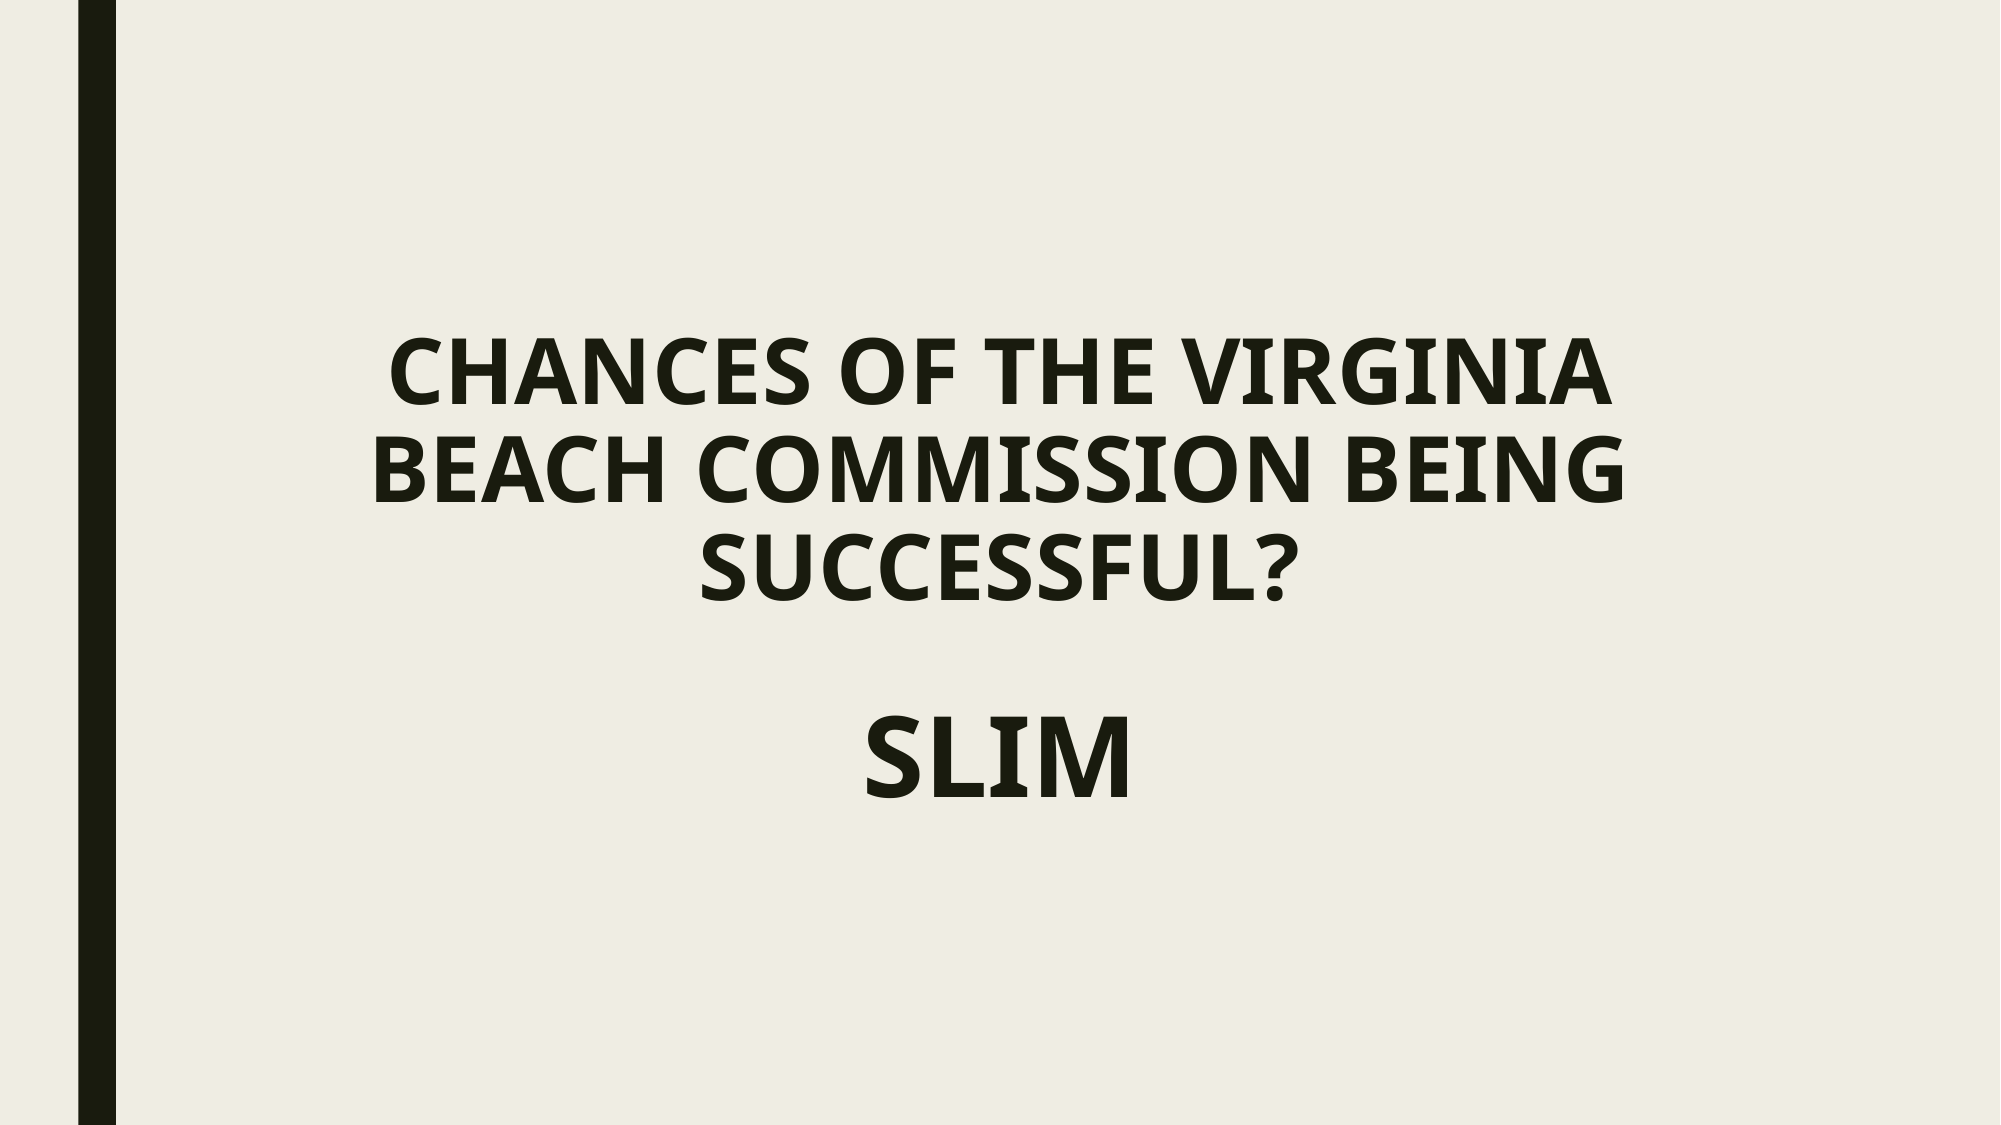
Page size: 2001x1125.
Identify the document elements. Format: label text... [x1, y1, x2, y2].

list SLIM [212, 528, 1788, 1116]
title CHANCES OF THE VIRGINIA BEACH COMMISSION BEING SUCCESSFUL? [212, 318, 1788, 528]
